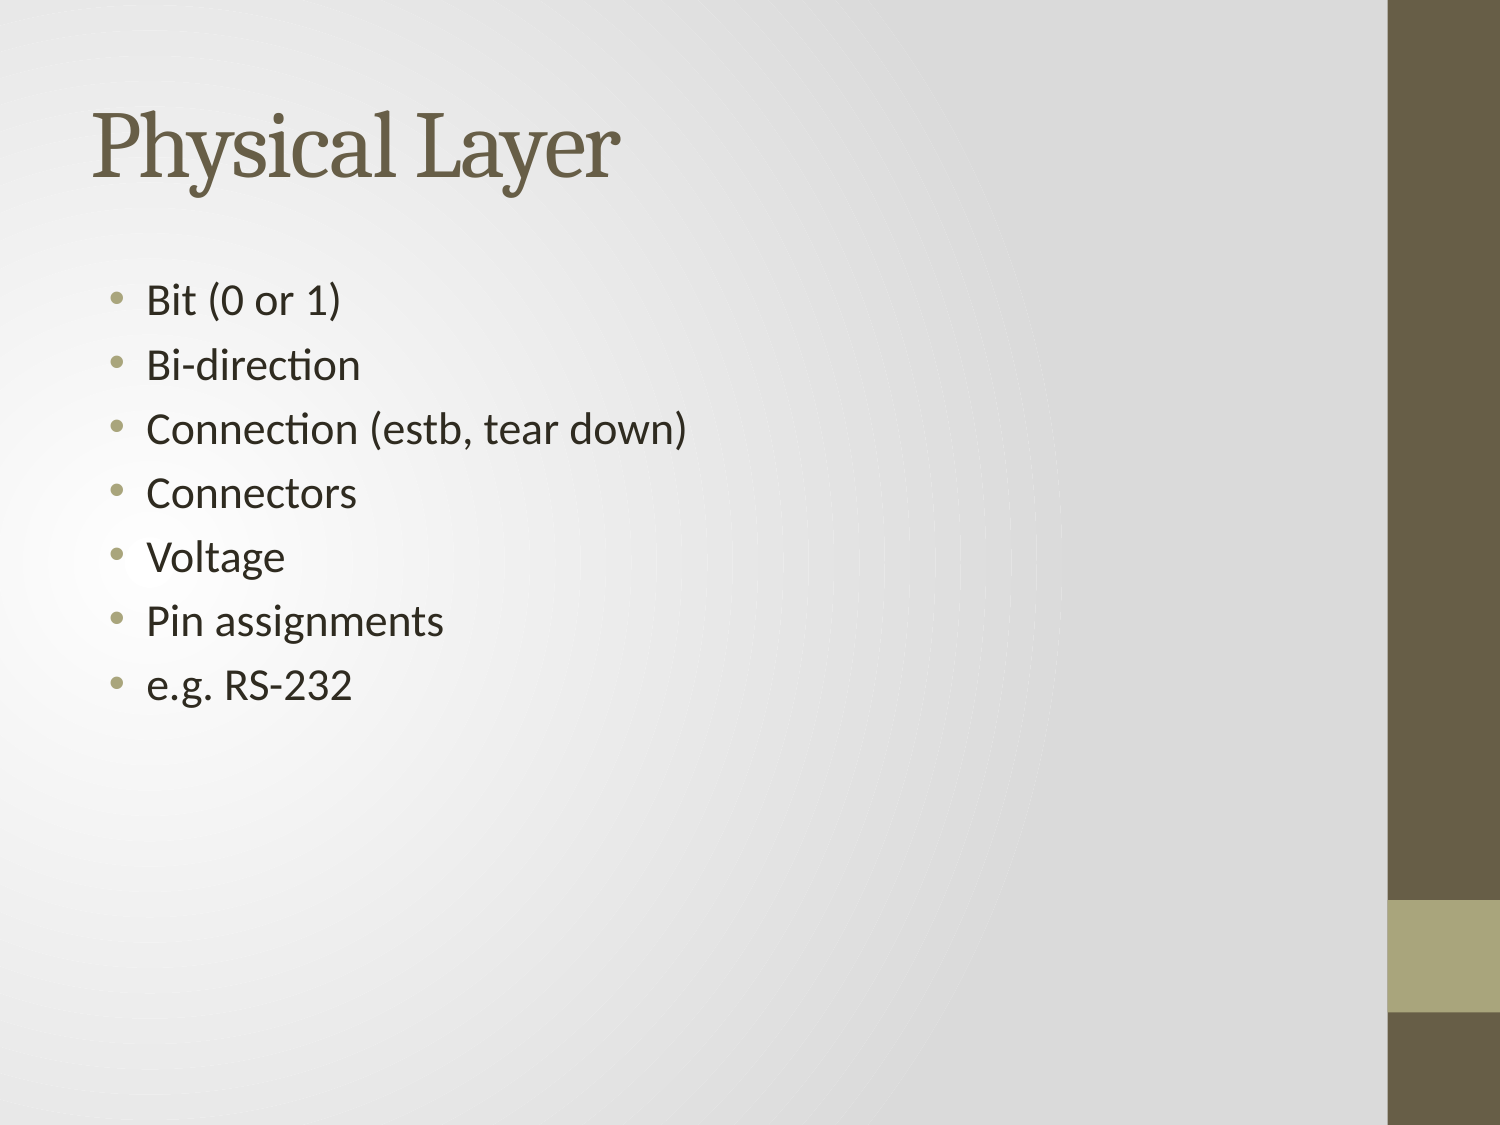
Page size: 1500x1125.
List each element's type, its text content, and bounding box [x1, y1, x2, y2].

title Physical Layer [75, 45, 1325, 233]
list Bit (0 or 1) Bi-direction Connection (estb, tear down) Connectors Voltage Pin assignments e.g. RS-232 [75, 262, 1325, 1050]
